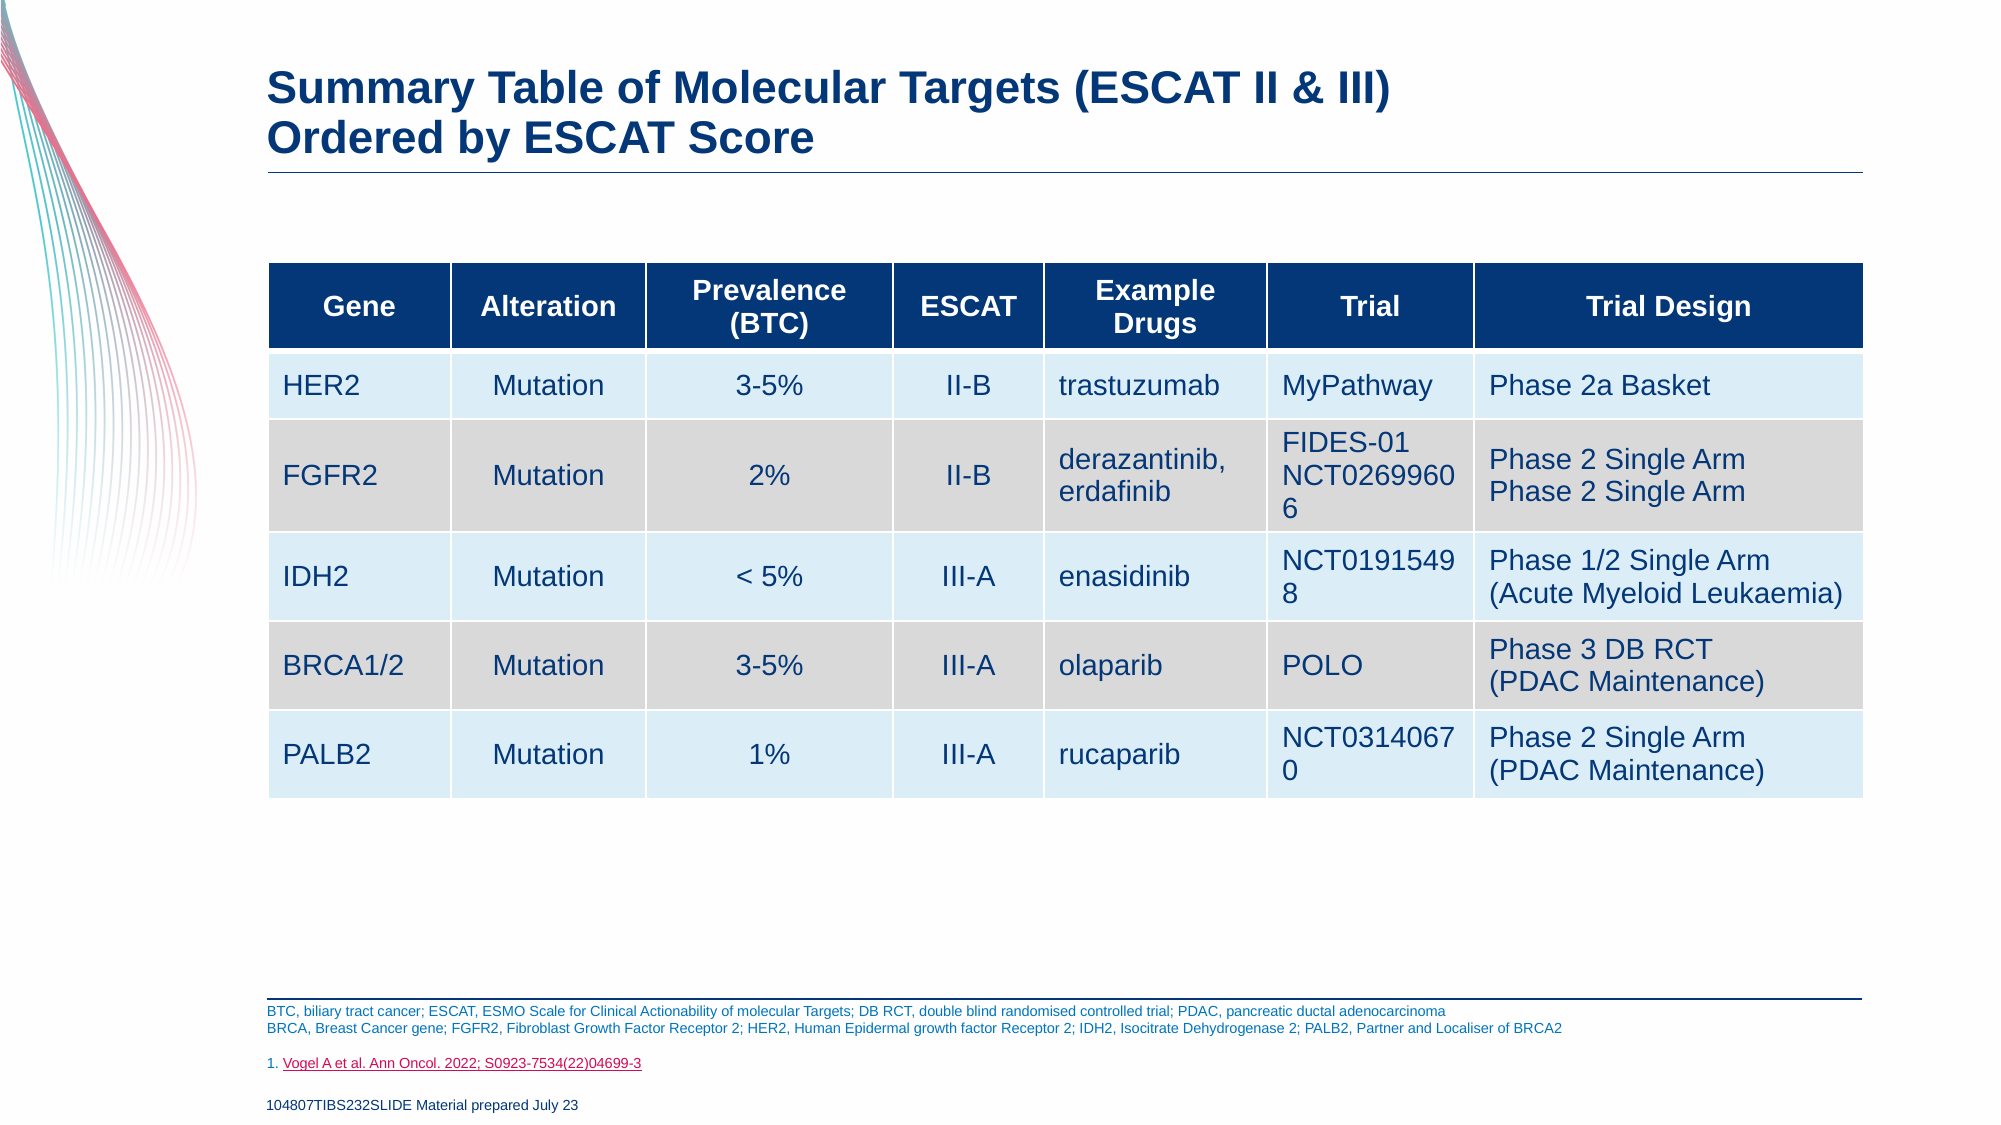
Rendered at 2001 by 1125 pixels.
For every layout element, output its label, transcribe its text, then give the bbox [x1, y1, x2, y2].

table_header Prevalence (BTC) [647, 263, 892, 348]
table_cell NCT01915498 [1268, 533, 1473, 620]
table_cell III-A [894, 711, 1043, 798]
table_cell 3-5% [647, 354, 892, 418]
table_cell olaparib [1045, 622, 1266, 709]
table_cell 1% [647, 711, 892, 798]
table_header Trial Design [1475, 263, 1863, 348]
table_cell PALB2 [269, 711, 450, 798]
table_cell rucaparib [1045, 711, 1266, 798]
table_cell enasidinib [1045, 533, 1266, 620]
table_cell MyPathway [1268, 354, 1473, 418]
table_cell III-A [894, 533, 1043, 620]
table_cell < 5% [647, 533, 892, 620]
table_header Example Drugs [1045, 263, 1266, 348]
table_cell trastuzumab [1045, 354, 1266, 418]
table_cell Phase 2 Single Arm Phase 2 Single Arm [1475, 420, 1863, 531]
table_cell BRCA1/2 [269, 622, 450, 709]
table_cell II-B [894, 354, 1043, 418]
table_cell derazantinib, erdafinib [1045, 420, 1266, 531]
table_cell Mutation [452, 533, 645, 620]
table_cell III-A [894, 622, 1043, 709]
picture [0, 0, 2000, 1125]
table_header Gene [269, 263, 450, 348]
table_cell Mutation [452, 711, 645, 798]
list BTC, biliary tract cancer; ESCAT, ESMO Scale for Clinical Actionability of molecular Targets; DB RCT, double blind randomised controlled trial; PDAC, pancreatic ductal adenocarcinoma BRCA, Breast Cancer gene; FGFR2, Fibroblast Growth Factor Receptor 2; HER2, Human Epidermal growth factor Receptor 2; IDH2, Isocitrate Dehydrogenase 2; PALB2, Partner and Localiser of BRCA2 1. Vogel A et al. Ann Oncol. 2022; S0923-7534(22)04699-3 [266, 1001, 1863, 1090]
table_cell 2% [647, 420, 892, 531]
title Summary Table of Molecular Targets (ESCAT II & III) Ordered by ESCAT Score [251, 36, 1866, 171]
table_cell Mutation [452, 420, 645, 531]
table_cell 3-5% [647, 622, 892, 709]
table_cell IDH2 [269, 533, 450, 620]
table_header Trial [1268, 263, 1473, 348]
table_cell Mutation [452, 622, 645, 709]
table_cell FIDES-01 NCT02699606 [1268, 420, 1473, 531]
table_cell Phase 1/2 Single Arm (Acute Myeloid Leukaemia) [1475, 533, 1863, 620]
table_cell Mutation [452, 354, 645, 418]
table_cell HER2 [269, 354, 450, 418]
table_cell II-B [894, 420, 1043, 531]
table_header ESCAT [894, 263, 1043, 348]
table_cell FGFR2 [269, 420, 450, 531]
table_cell Phase 2 Single Arm (PDAC Maintenance) [1475, 711, 1863, 798]
table_cell NCT03140670 [1268, 711, 1473, 798]
table_header Alteration [452, 263, 645, 348]
table_cell Phase 3 DB RCT (PDAC Maintenance) [1475, 622, 1863, 709]
table_cell Phase 2a Basket [1475, 354, 1863, 418]
table_cell POLO [1268, 622, 1473, 709]
